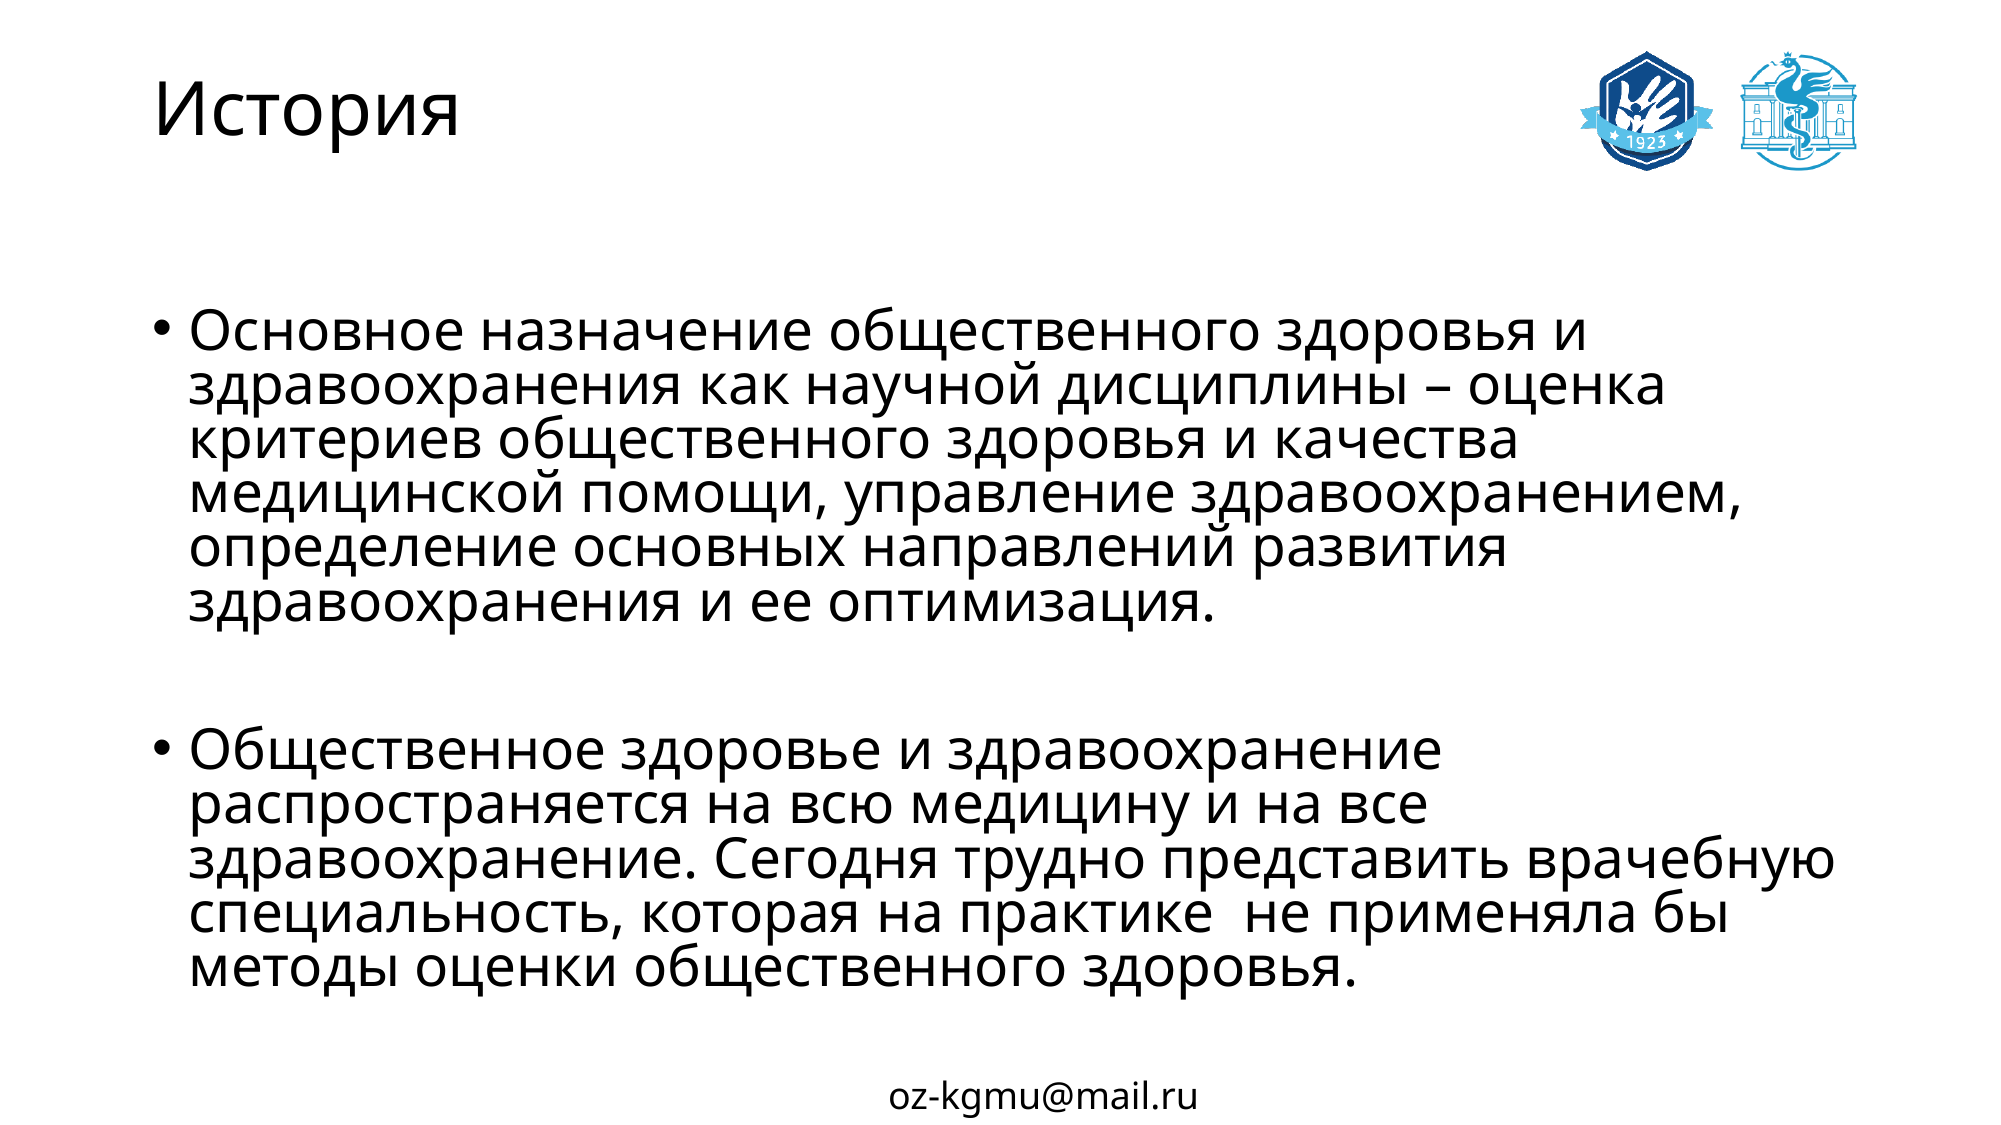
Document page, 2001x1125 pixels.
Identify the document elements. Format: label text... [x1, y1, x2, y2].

picture [1580, 51, 1713, 171]
list Основное назначение общественного здоровья и здравоохранения как научной дисциплины – оценка критериев общественного здоровья и качества медицинской помощи, управление здравоохранением, определение основных направлений развития здравоохранения и ее оптимизация. Общественное здоровье и здравоохранение распространяется на всю медицину и на все здравоохранение. Сегодня трудно представить врачебную специальность, которая на практике не применяла бы методы оценки общественного здоровья. [137, 299, 1863, 1014]
title История [137, 51, 1549, 171]
picture [1729, 42, 1863, 181]
